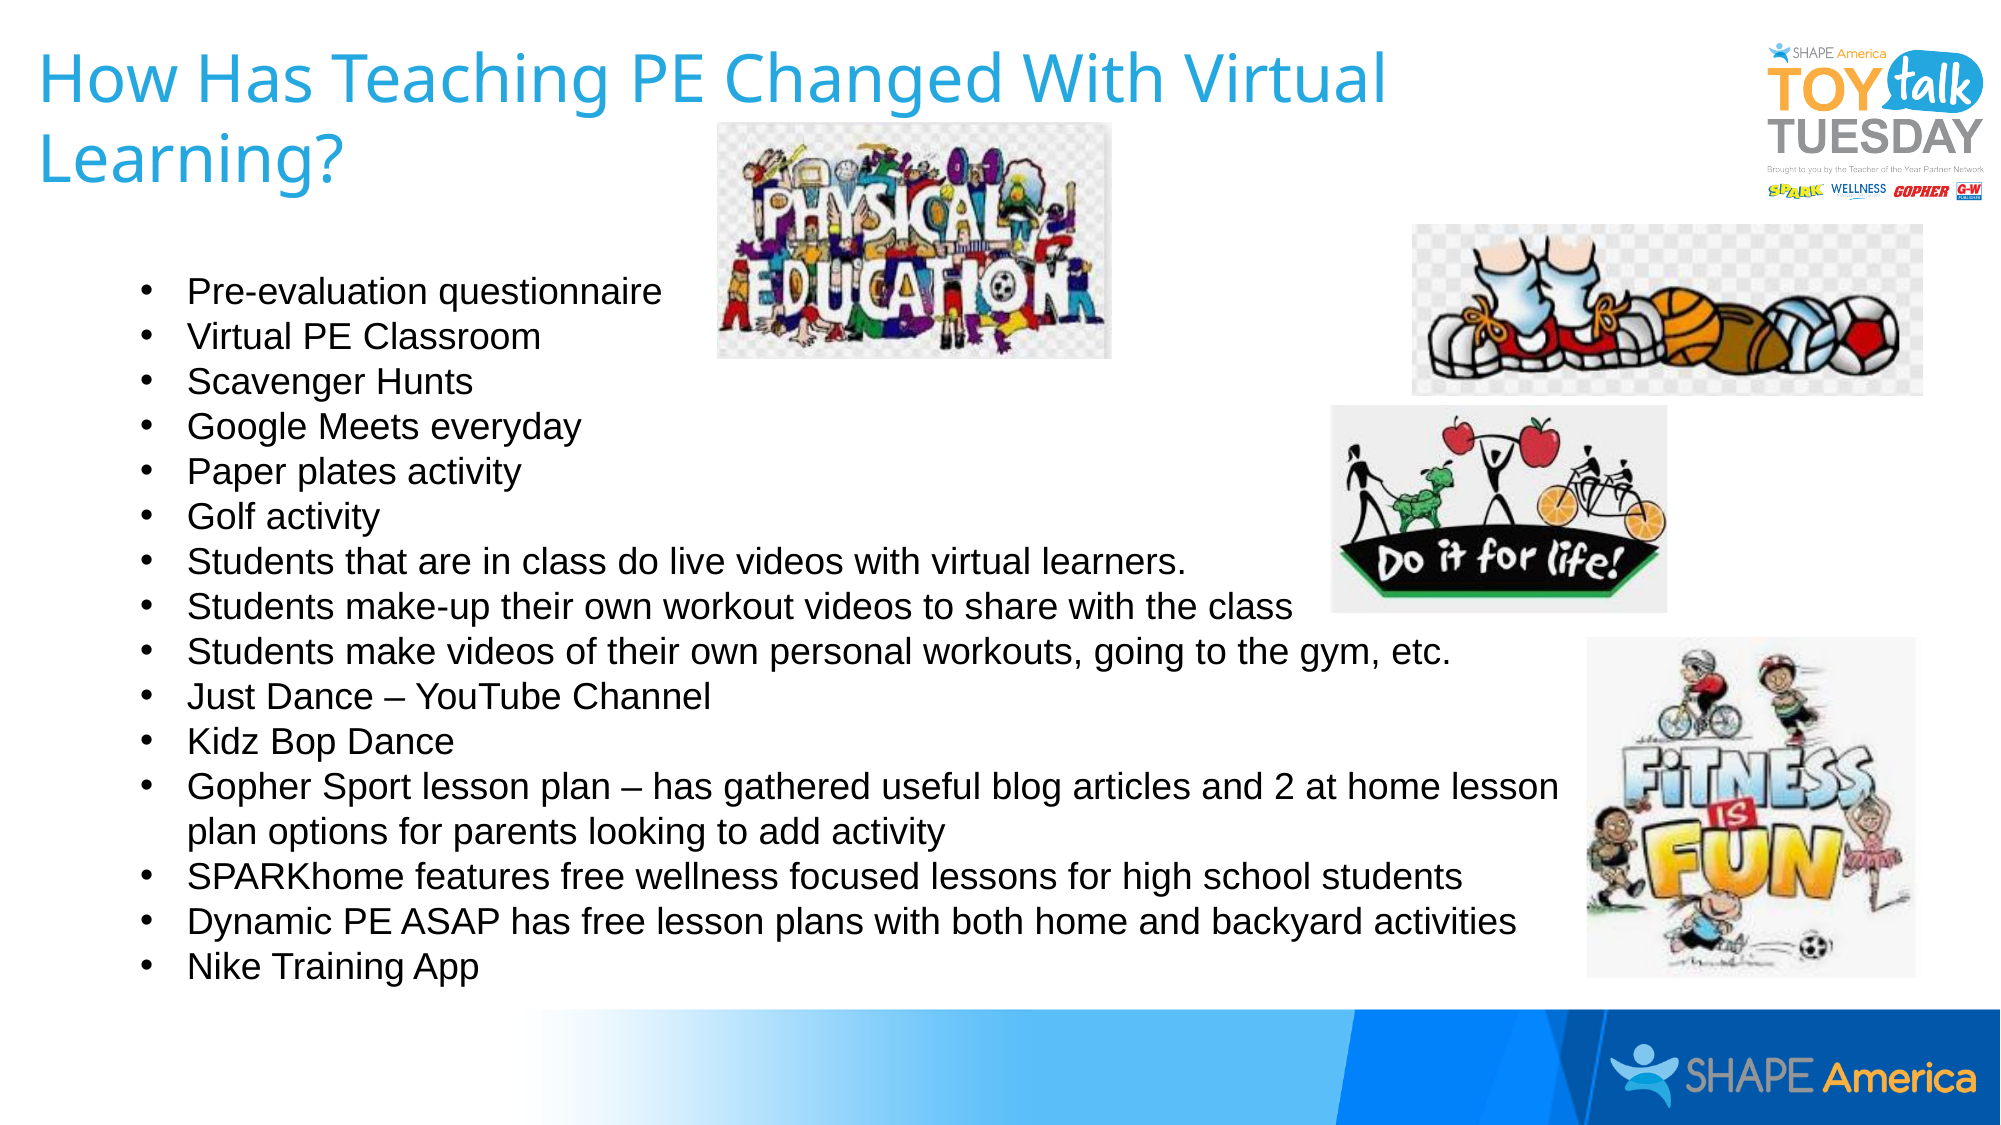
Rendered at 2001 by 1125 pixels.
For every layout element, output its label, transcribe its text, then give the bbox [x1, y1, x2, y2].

text_box [1330, 405, 1668, 613]
text_box Pre-evaluation questionnaire Virtual PE Classroom Scavenger Hunts Google Meets everyday Paper plates activity Golf activity Students that are in class do live videos with virtual learners. Students make-up their own workout videos to share with the class Students make videos of their own personal workouts, going to the gym, etc. Just Dance – YouTube Channel Kidz Bop Dance Gopher Sport lesson plan – has gathered useful blog articles and 2 at home lesson plan options for parents looking to add activity SPARKhome features free wellness focused lessons for high school students Dynamic PE ASAP has free lesson plans with both home and backyard activities Nike Training App [125, 259, 1587, 995]
picture [1766, 40, 1984, 201]
text_box [717, 122, 1112, 359]
text_box [1586, 637, 1922, 978]
text_box [1411, 224, 1923, 396]
title How Has Teaching PE Changed With Virtual Learning? [0, 40, 1708, 204]
